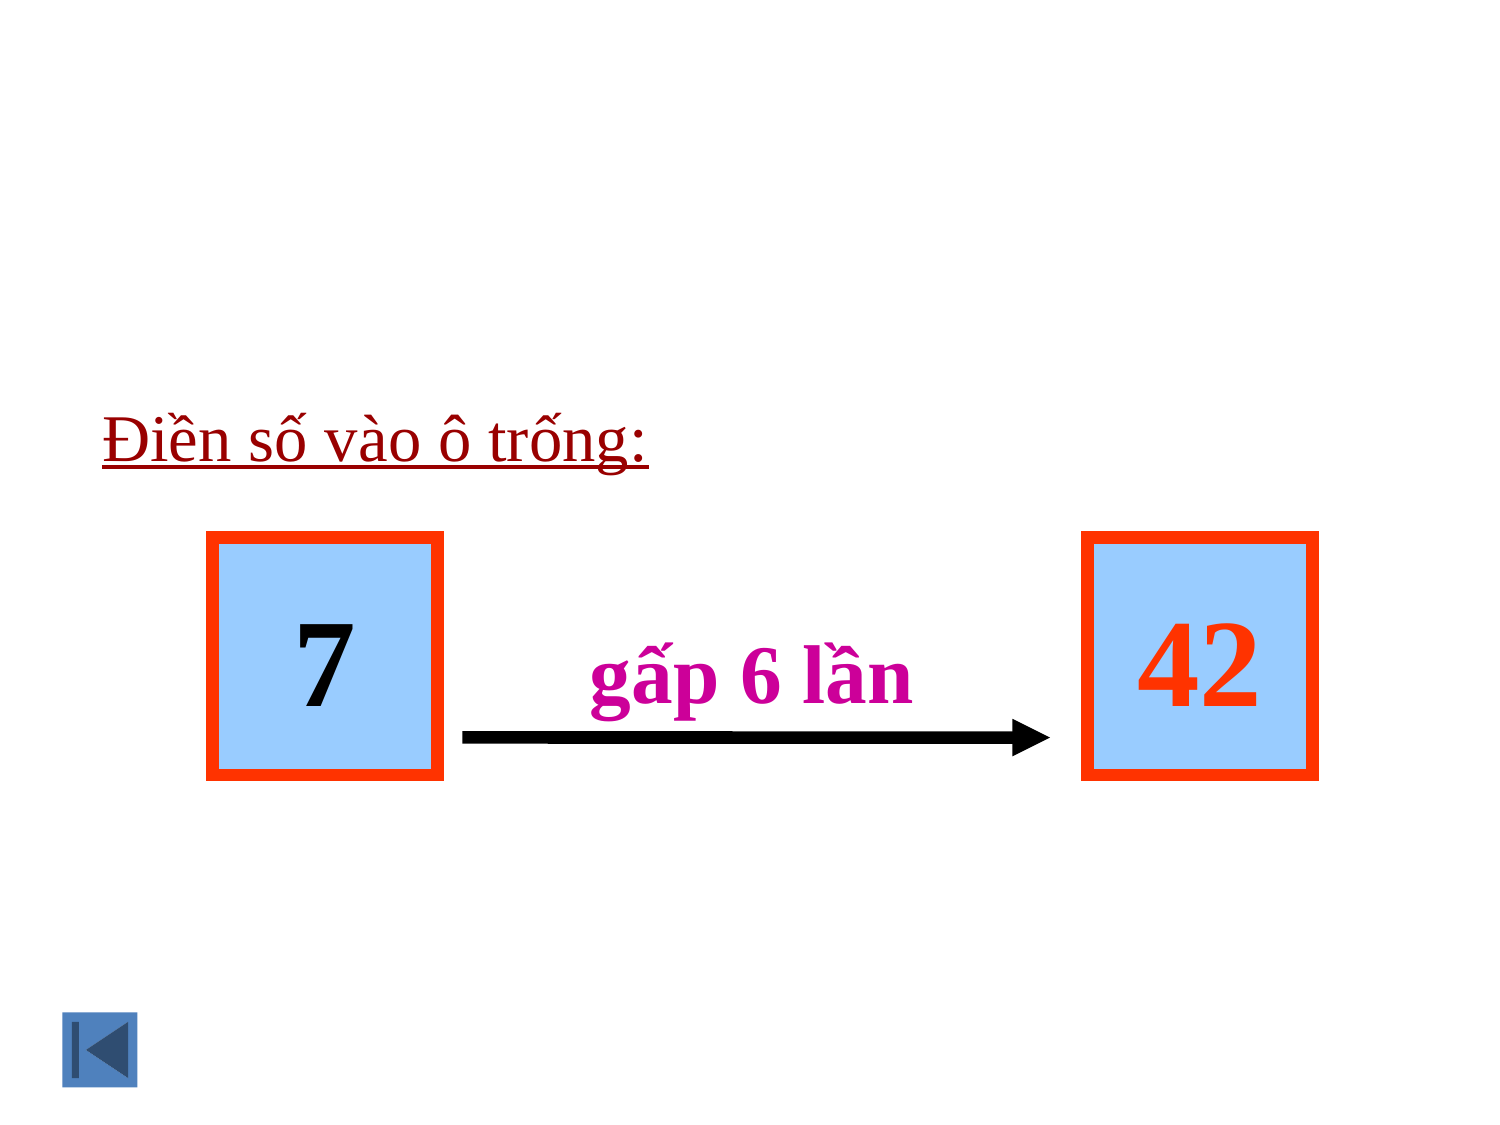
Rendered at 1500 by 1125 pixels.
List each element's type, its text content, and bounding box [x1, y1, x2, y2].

text_box [62, 1012, 138, 1088]
text_box gấp 6 lần [575, 612, 988, 728]
text_box 7 [212, 537, 438, 775]
text_box 42 [1087, 537, 1313, 775]
text_box Điền số vào ô trống: [87, 387, 950, 483]
text_box [462, 731, 1051, 744]
